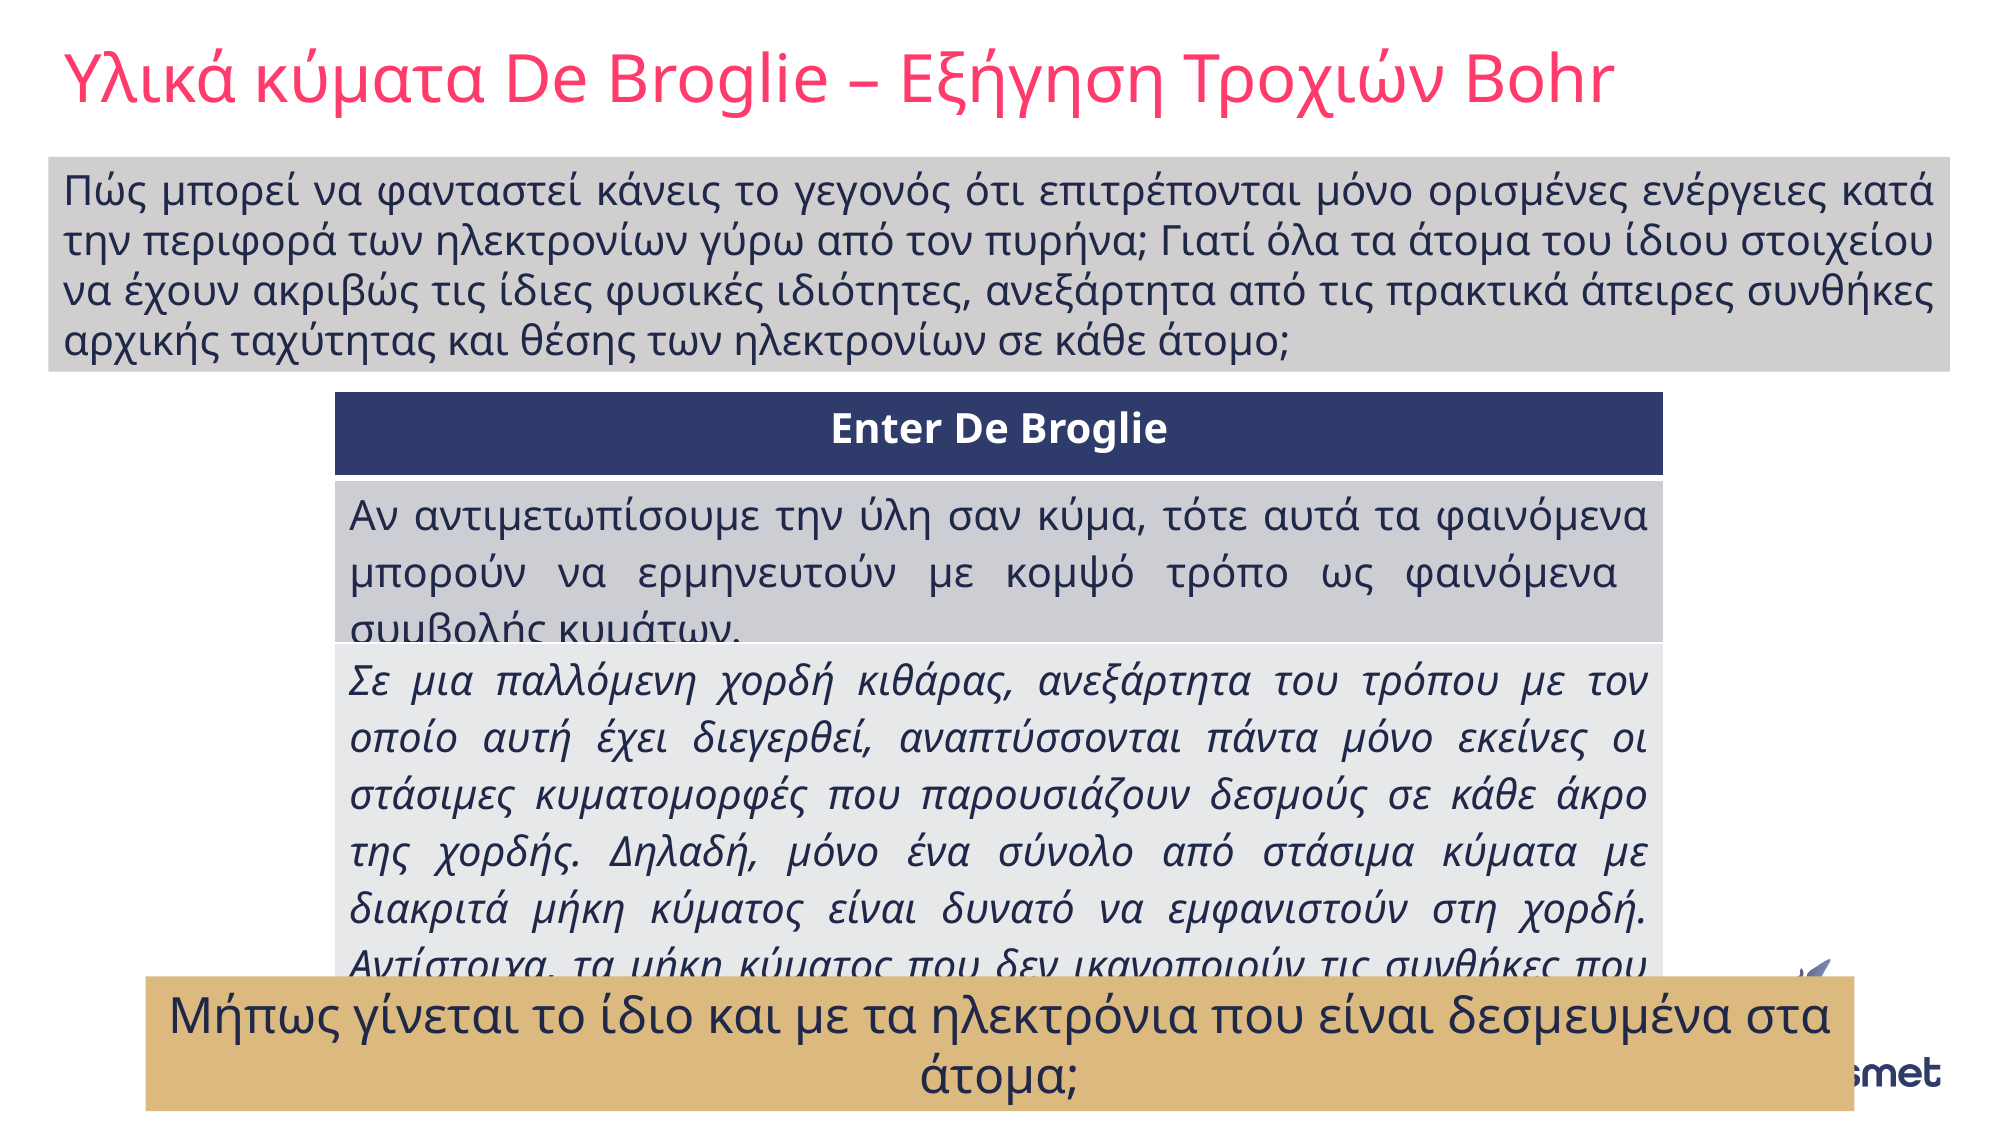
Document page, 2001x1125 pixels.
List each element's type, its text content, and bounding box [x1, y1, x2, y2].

table_header Enter De Broglie [335, 392, 1663, 475]
text_box Μήπως γίνεται το ίδιο και με τα ηλεκτρόνια που είναι δεσμευμένα στα άτομα; [145, 976, 1855, 1112]
table_cell Αν αντιμετωπίσουμε την ύλη σαν κύμα, τότε αυτά τα φαινόμενα μπορούν να ερμηνευτούν με κομψό τρόπο ως φαινόμενα συμβολής κυμάτων. [335, 481, 1663, 642]
title Υλικά κύματα De Broglie – Εξήγηση Τροχιών Bohr [49, 24, 1775, 138]
table_cell Σε μια παλλόμενη χορδή κιθάρας, ανεξάρτητα του τρόπου με τον οποίο αυτή έχει διεγερθεί, αναπτύσσονται πάντα μόνο εκείνες οι στάσιμες κυματομορφές που παρουσιάζουν δεσμούς σε κάθε άκρο της χορδής. Δηλαδή, μόνο ένα σύνολο από στάσιμα κύματα με διακριτά μήκη κύματος είναι δυνατό να εμφανιστούν στη χορδή. Αντίστοιχα, τα μήκη κύματος που δεν ικανοποιούν τις συνθήκες που επιβάλλονται στα άκρα της χορδής, απλώς δεν αναπτύσσονται ποτέ. [335, 644, 1663, 976]
text_box Πώς μπορεί να φανταστεί κάνεις το γεγονός ότι επιτρέπονται μόνο ορισμένες ενέργειες κατά την περιφορά των ηλεκτρονίων γύρω από τον πυρήνα; Γιατί όλα τα άτομα του ίδιου στοιχείου να έχουν ακριβώς τις ίδιες φυσικές ιδιότητες, ανεξάρτητα από τις πρακτικά άπειρες συνθήκες αρχικής ταχύτητας και θέσης των ηλεκτρονίων σε κάθε άτομο; [48, 156, 1950, 372]
